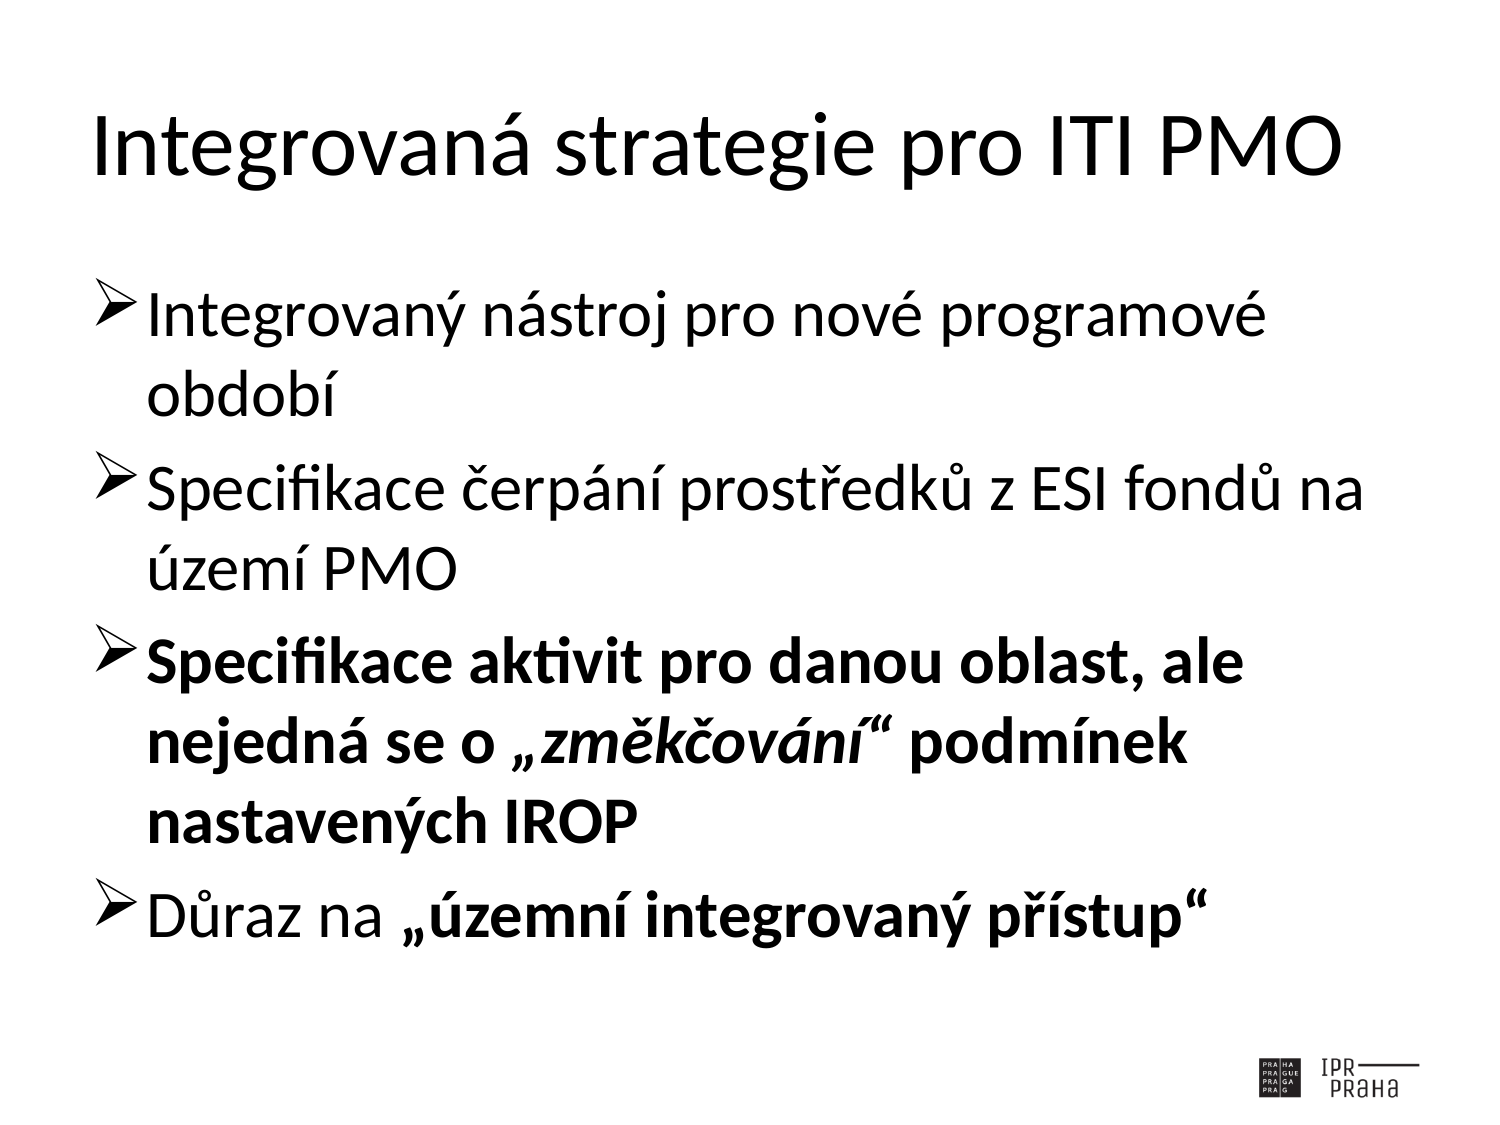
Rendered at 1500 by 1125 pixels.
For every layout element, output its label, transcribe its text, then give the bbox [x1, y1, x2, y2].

list Integrovaný nástroj pro nové programové období Specifikace čerpání prostředků z ESI fondů na území PMO Specifikace aktivit pro danou oblast, ale nejedná se o „změkčování“ podmínek nastavených IROP Důraz na „územní integrovaný přístup“ [75, 262, 1425, 1005]
title Integrovaná strategie pro ITI PMO [75, 45, 1425, 233]
picture [1253, 1046, 1423, 1108]
